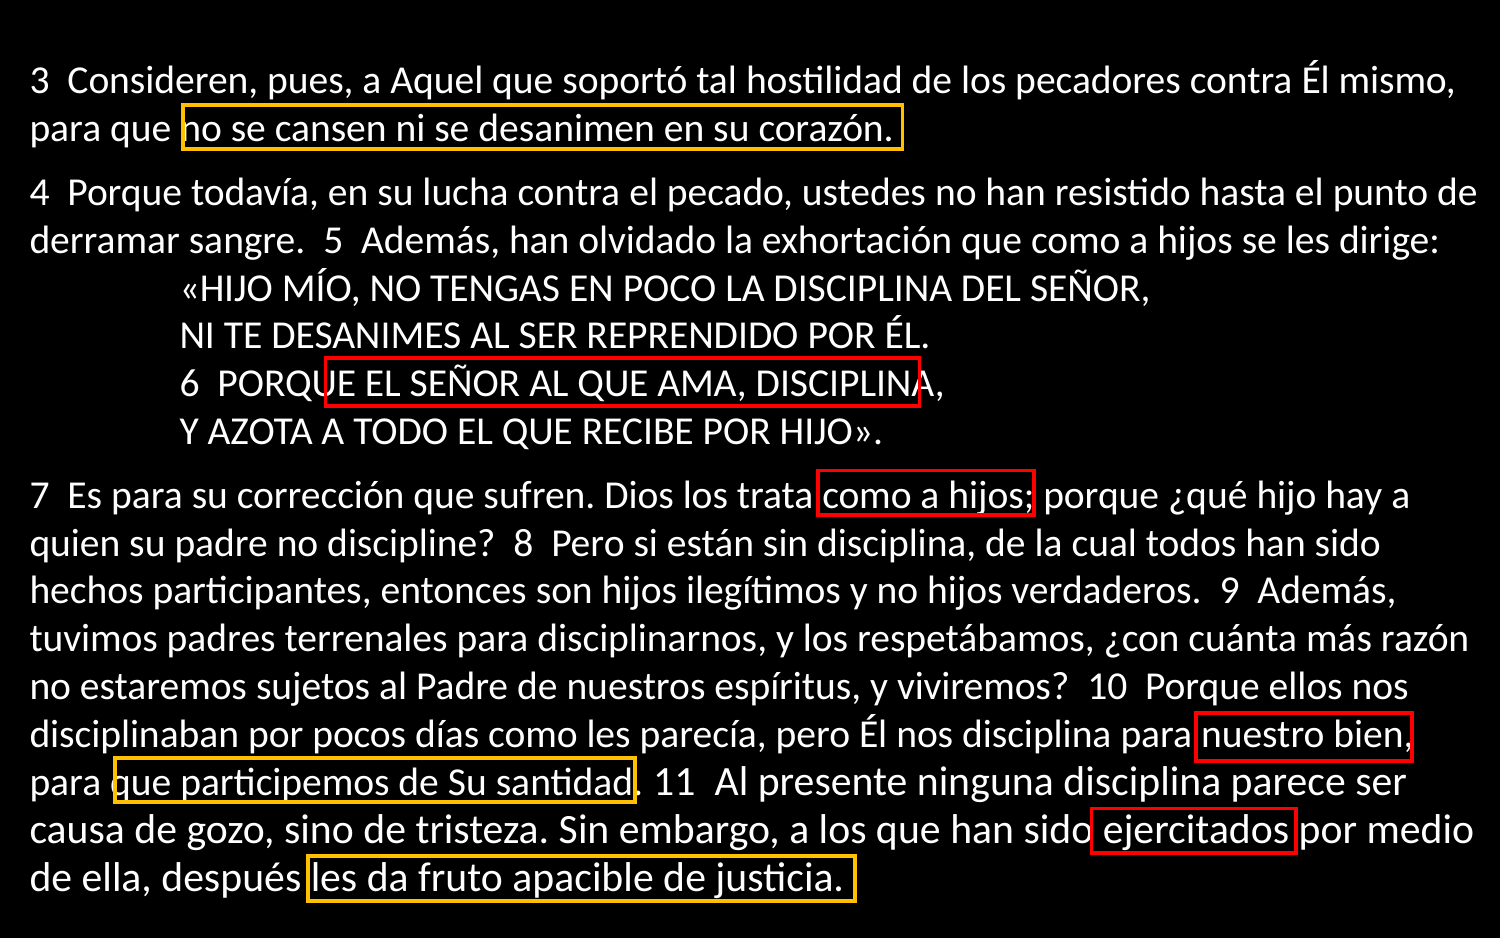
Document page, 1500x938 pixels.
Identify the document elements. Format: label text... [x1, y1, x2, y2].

text_box [307, 855, 856, 902]
text_box [817, 469, 1035, 516]
text_box [1195, 712, 1413, 762]
text_box [1090, 808, 1297, 854]
text_box [114, 757, 636, 803]
text_box [182, 104, 903, 150]
text_box [325, 357, 921, 407]
list 3 Consideren, pues, a Aquel que soportó tal hostilidad de los pecadores contra Él mismo, para que no se cansen ni se desanimen en su corazón. 4 Porque todavía, en su lucha contra el pecado, ustedes no han resistido hasta el punto de derramar sangre. 5 Además, han olvidado la exhortación que como a hijos se les dirige: «HIJO MÍO, NO TENGAS EN POCO LA DISCIPLINA DEL SEÑOR, NI TE DESANIMES AL SER REPRENDIDO POR ÉL. 6 PORQUE EL SEÑOR AL QUE AMA, DISCIPLINA, Y AZOTA A TODO EL QUE RECIBE POR HIJO». 7 Es para su corrección que sufren. Dios los trata como a hijos; porque ¿qué hijo hay a quien su padre no discipline? 8 Pero si están sin disciplina, de la cual todos han sido hechos participantes, entonces son hijos ilegítimos y no hijos verdaderos. 9 Además, tuvimos padres terrenales para disciplinarnos, y los respetábamos, ¿con cuánta más razón no estaremos sujetos al Padre de nuestros espíritus, y viviremos? 10 Porque ellos nos disciplinaban por pocos días como les parecía, pero Él nos disciplina para nuestro bien, para que participemos de Su santidad. 11 Al presente ninguna disciplina parece ser causa de gozo, sino de tristeza. Sin embargo, a los que han sido ejercitados por medio de ella, después les da fruto apacible de justicia. [14, 46, 1500, 823]
